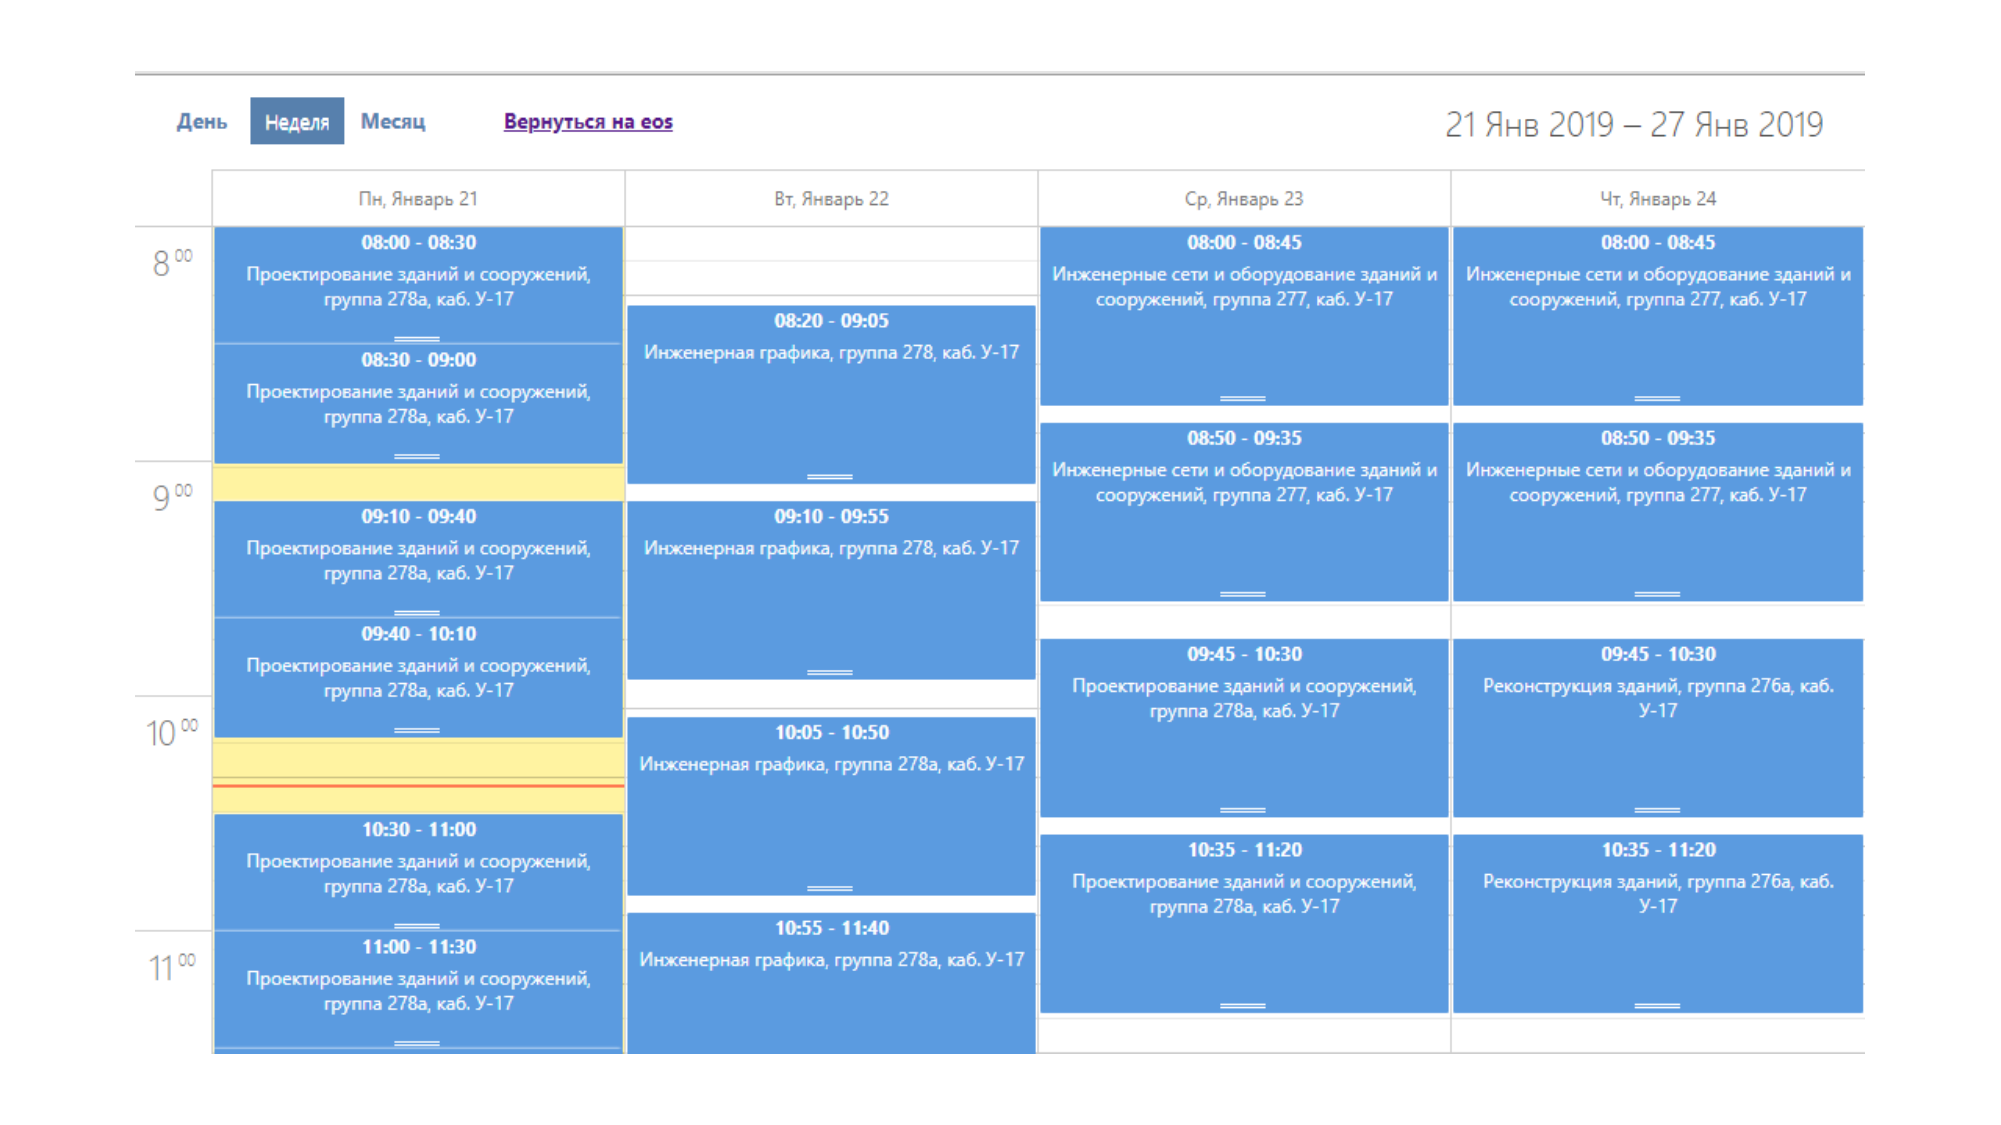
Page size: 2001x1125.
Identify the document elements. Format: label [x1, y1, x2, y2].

picture [135, 71, 1865, 1054]
